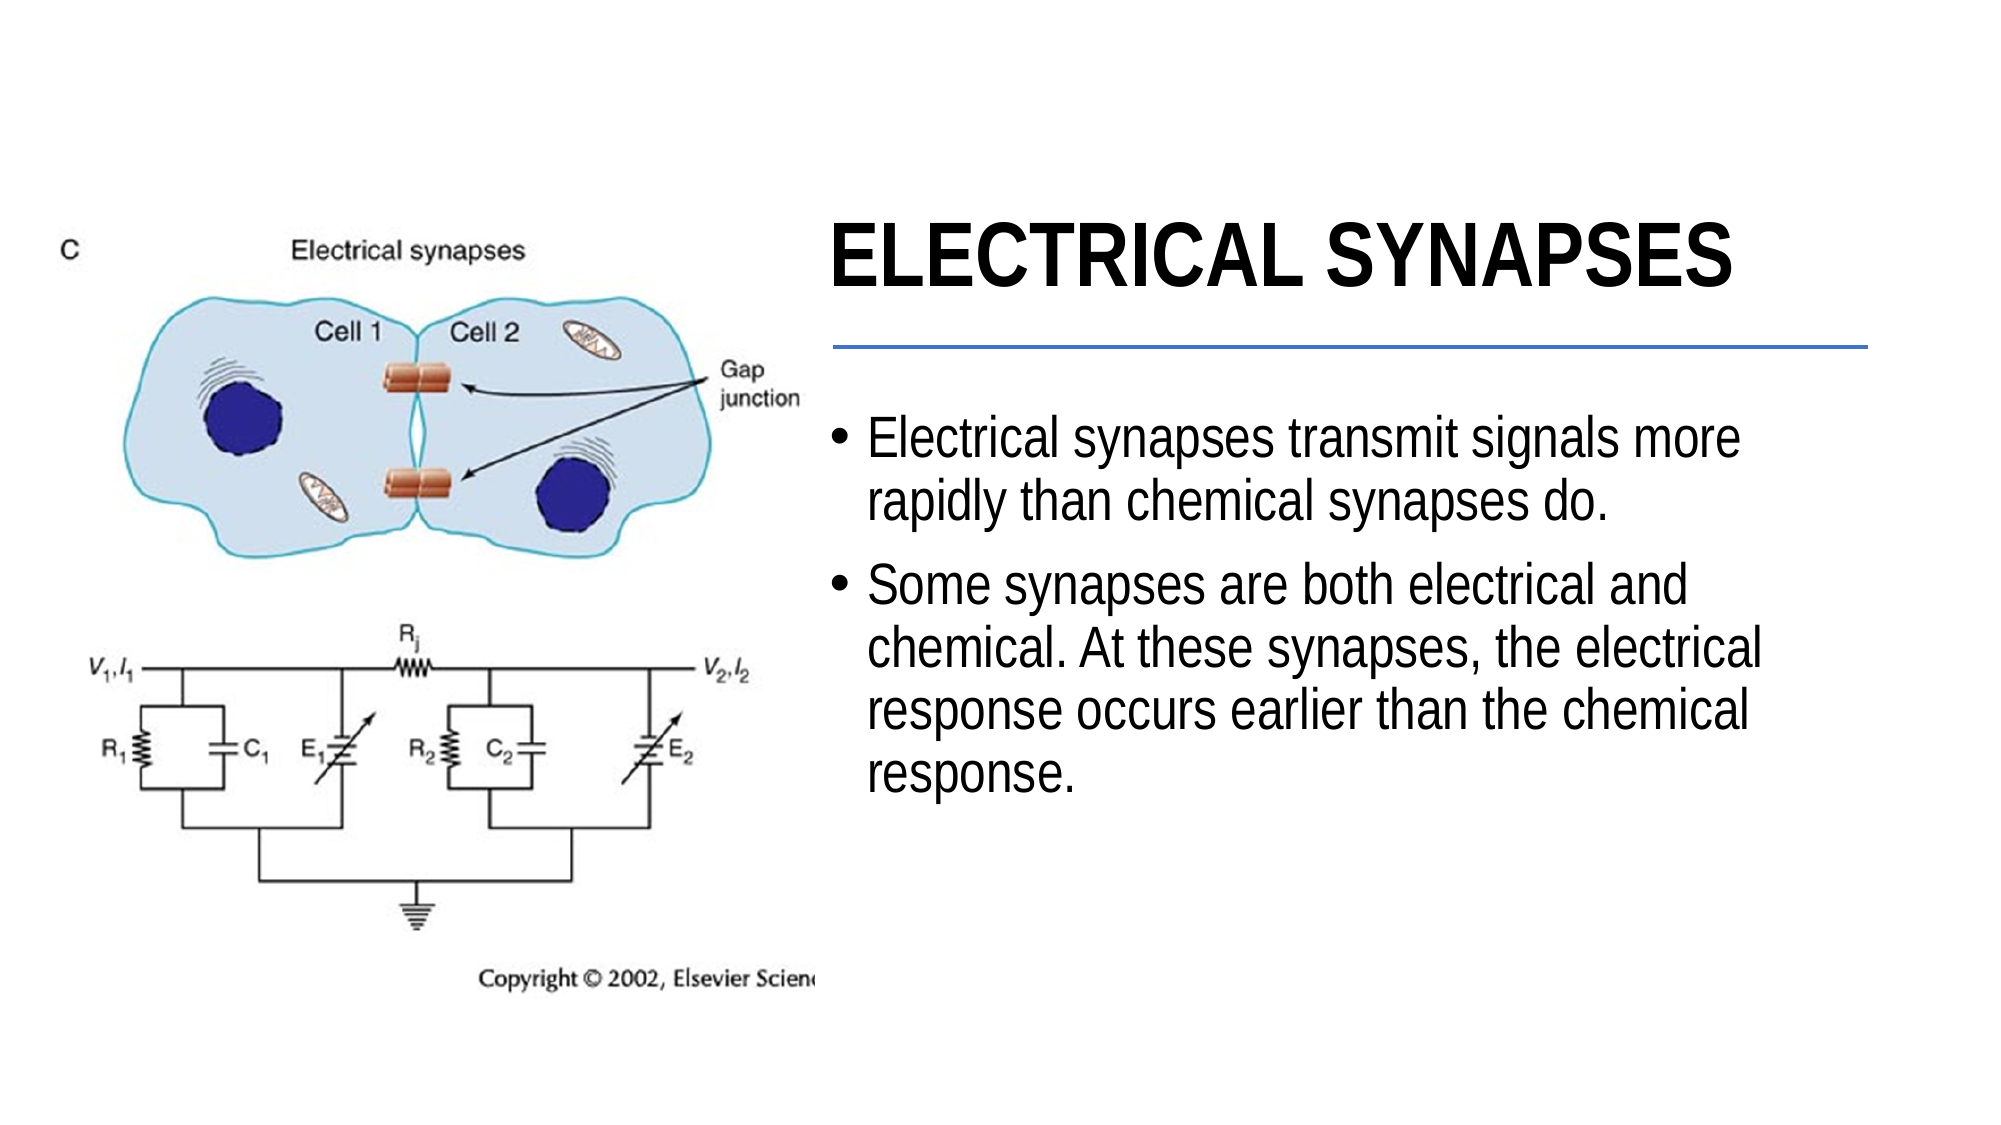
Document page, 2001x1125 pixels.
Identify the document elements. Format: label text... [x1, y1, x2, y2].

picture [57, 205, 815, 999]
title ELECTRICAL SYNAPSES [814, 103, 1895, 315]
list Electrical synapses transmit signals more rapidly than chemical synapses do. Some synapses are both electrical and chemical. At these synapses, the electrical response occurs earlier than the chemical response. [814, 399, 1895, 1021]
